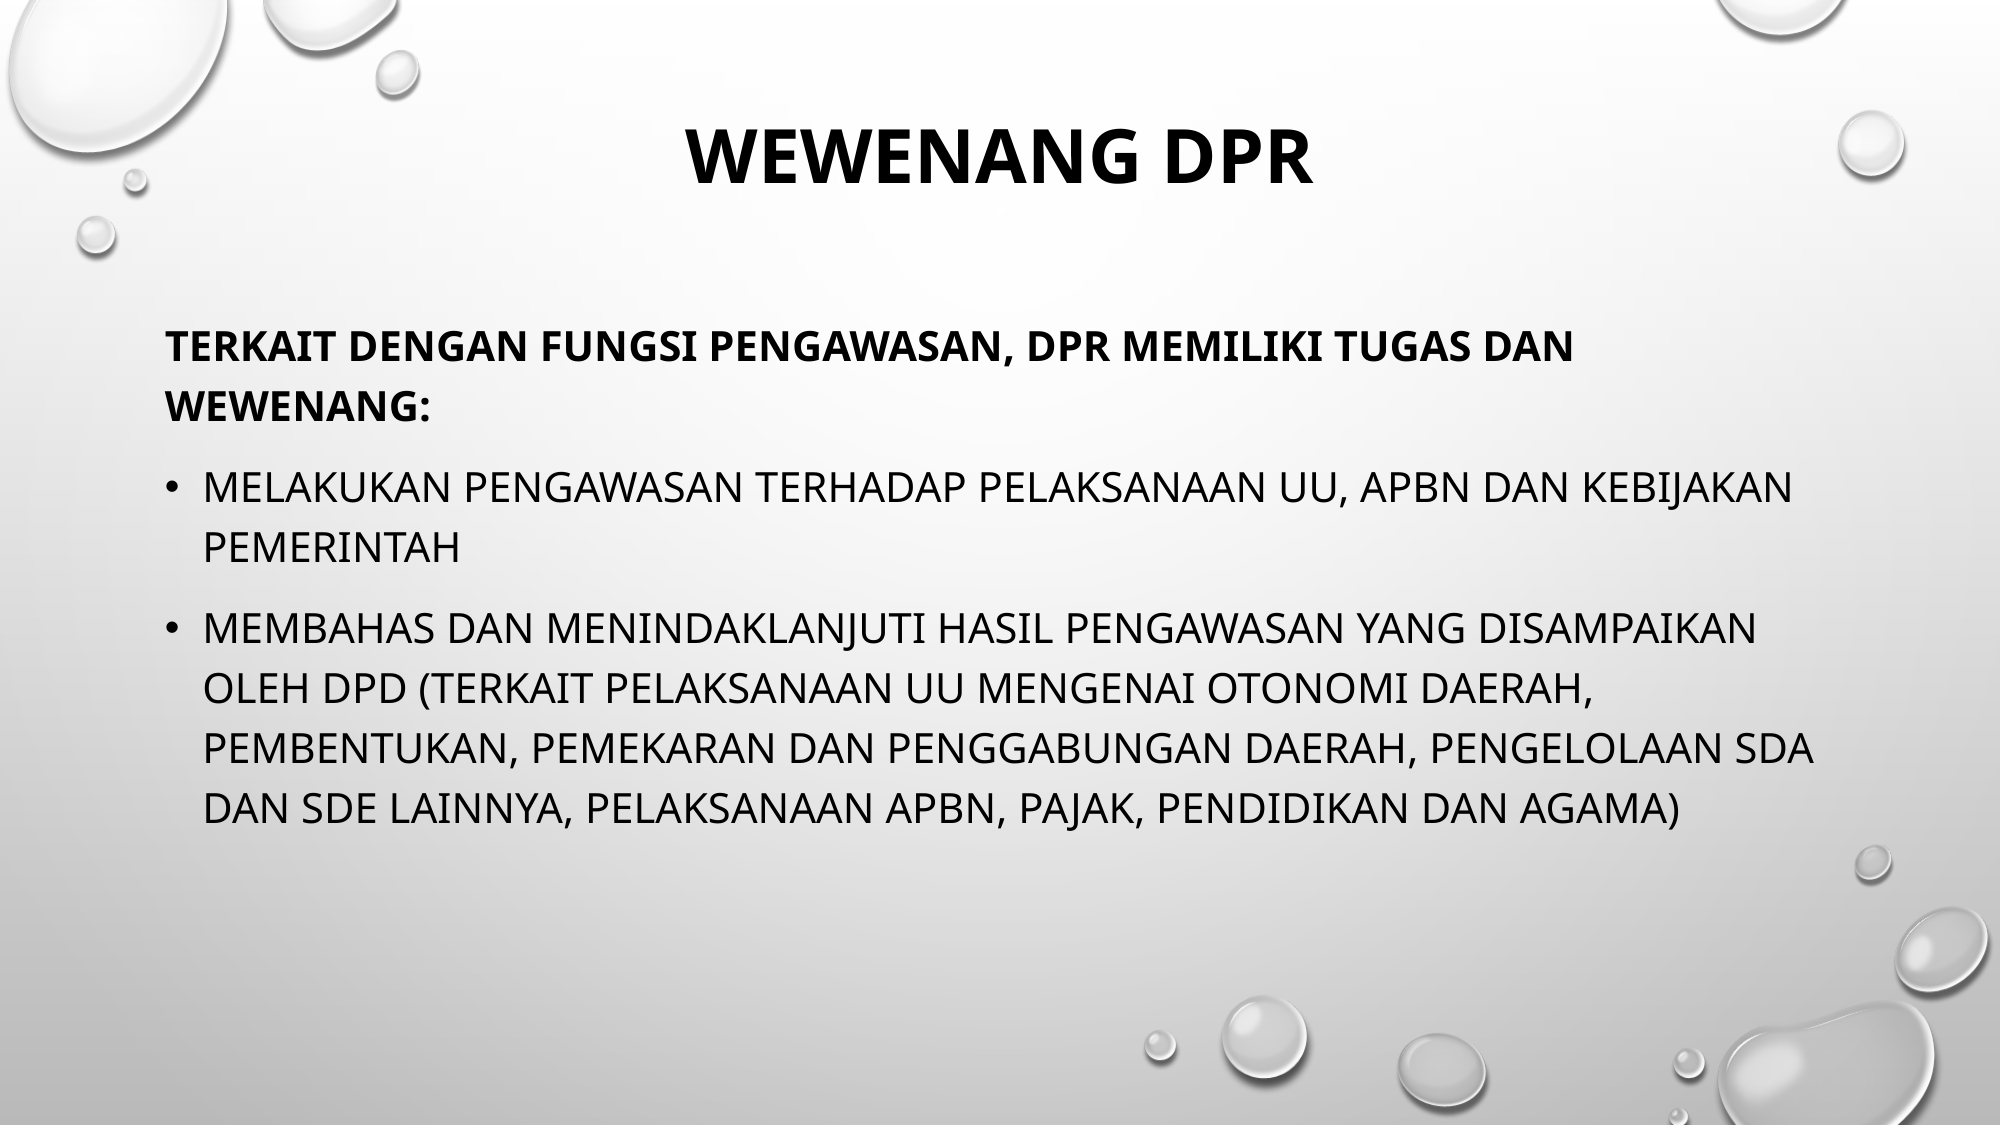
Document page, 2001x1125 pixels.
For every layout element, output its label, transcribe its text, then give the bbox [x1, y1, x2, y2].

title WEWENANG DPR [149, 101, 1851, 217]
picture [0, 0, 2000, 1125]
list Terkait dengan fungsi pengawasan, DPR memiliki tugas dan wewenang: Melakukan pengawasan terhadap pelaksanaan UU, APBN dan kebijakan pemerintah Membahas dan menindaklanjuti hasil pengawasan yang disampaikan oleh DPD (terkait pelaksanaan UU mengenai otonomi daerah, pembentukan, pemekaran dan penggabungan daerah, pengelolaan SDA dan SDE lainnya, pelaksanaan APBN, pajak, pendidikan dan agama) [149, 302, 1850, 950]
